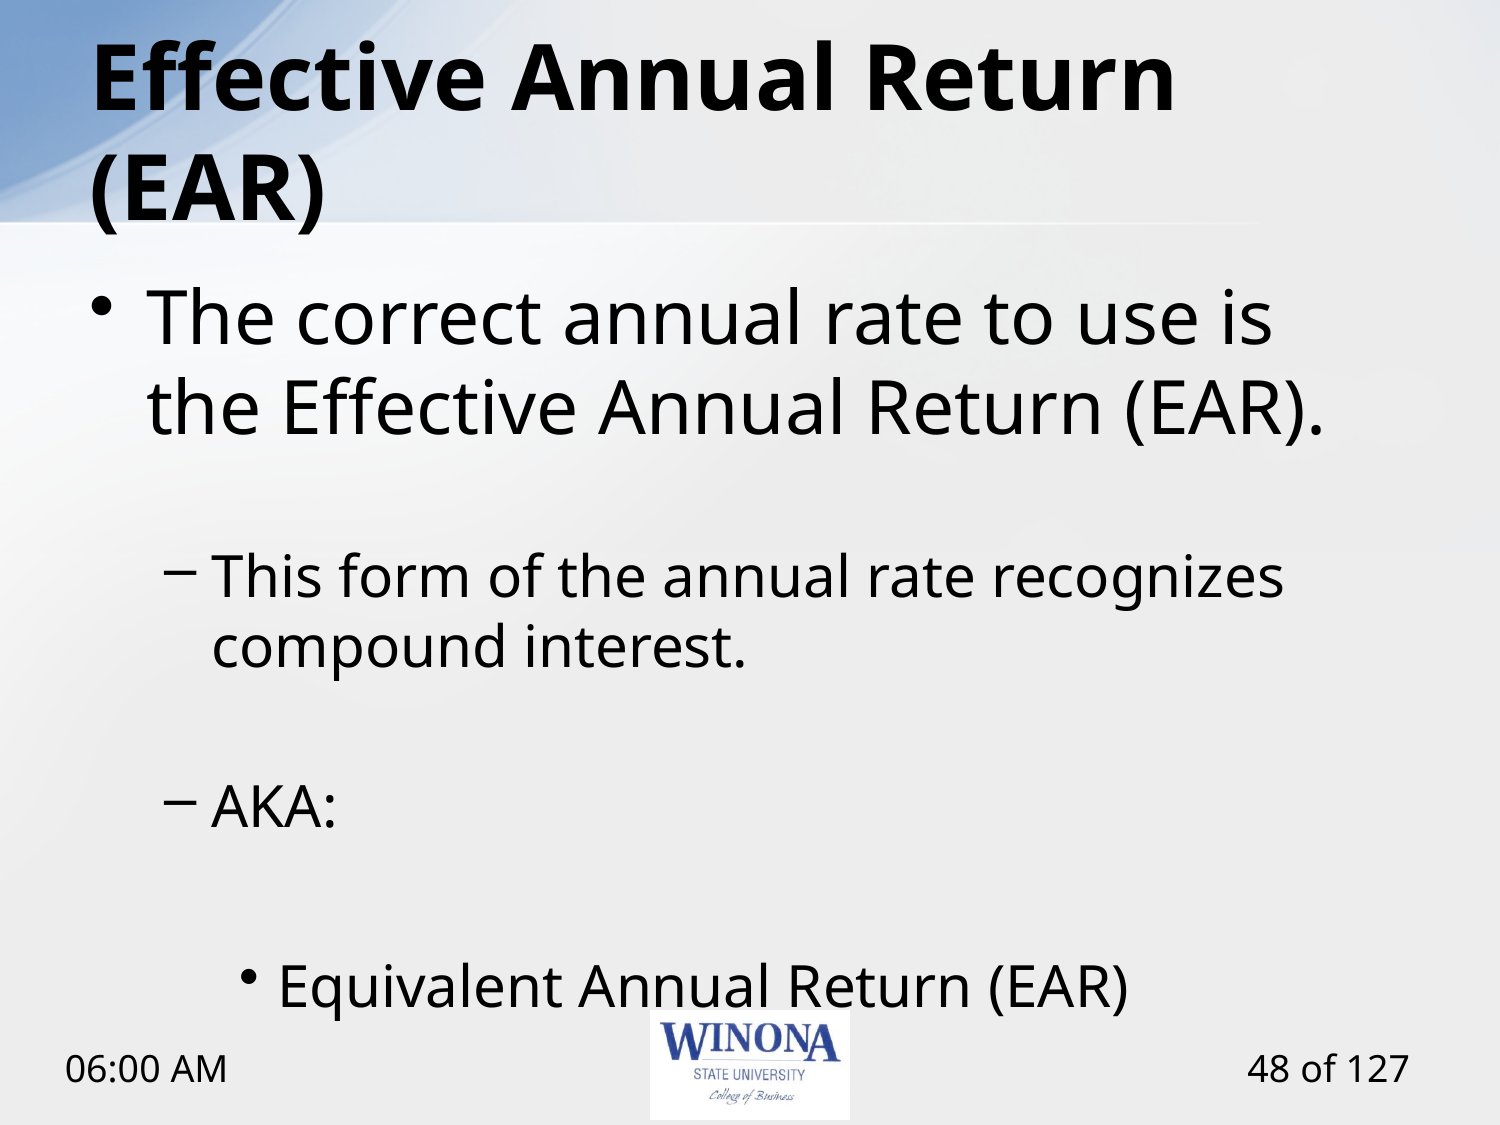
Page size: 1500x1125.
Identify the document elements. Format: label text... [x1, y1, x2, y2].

title Effective Annual Return (EAR) [75, 58, 1425, 247]
list The correct annual rate to use is the Effective Annual Return (EAR). This form of the annual rate recognizes compound interest. AKA: Equivalent Annual Return (EAR) [75, 262, 1425, 1005]
picture [0, 0, 1500, 1125]
